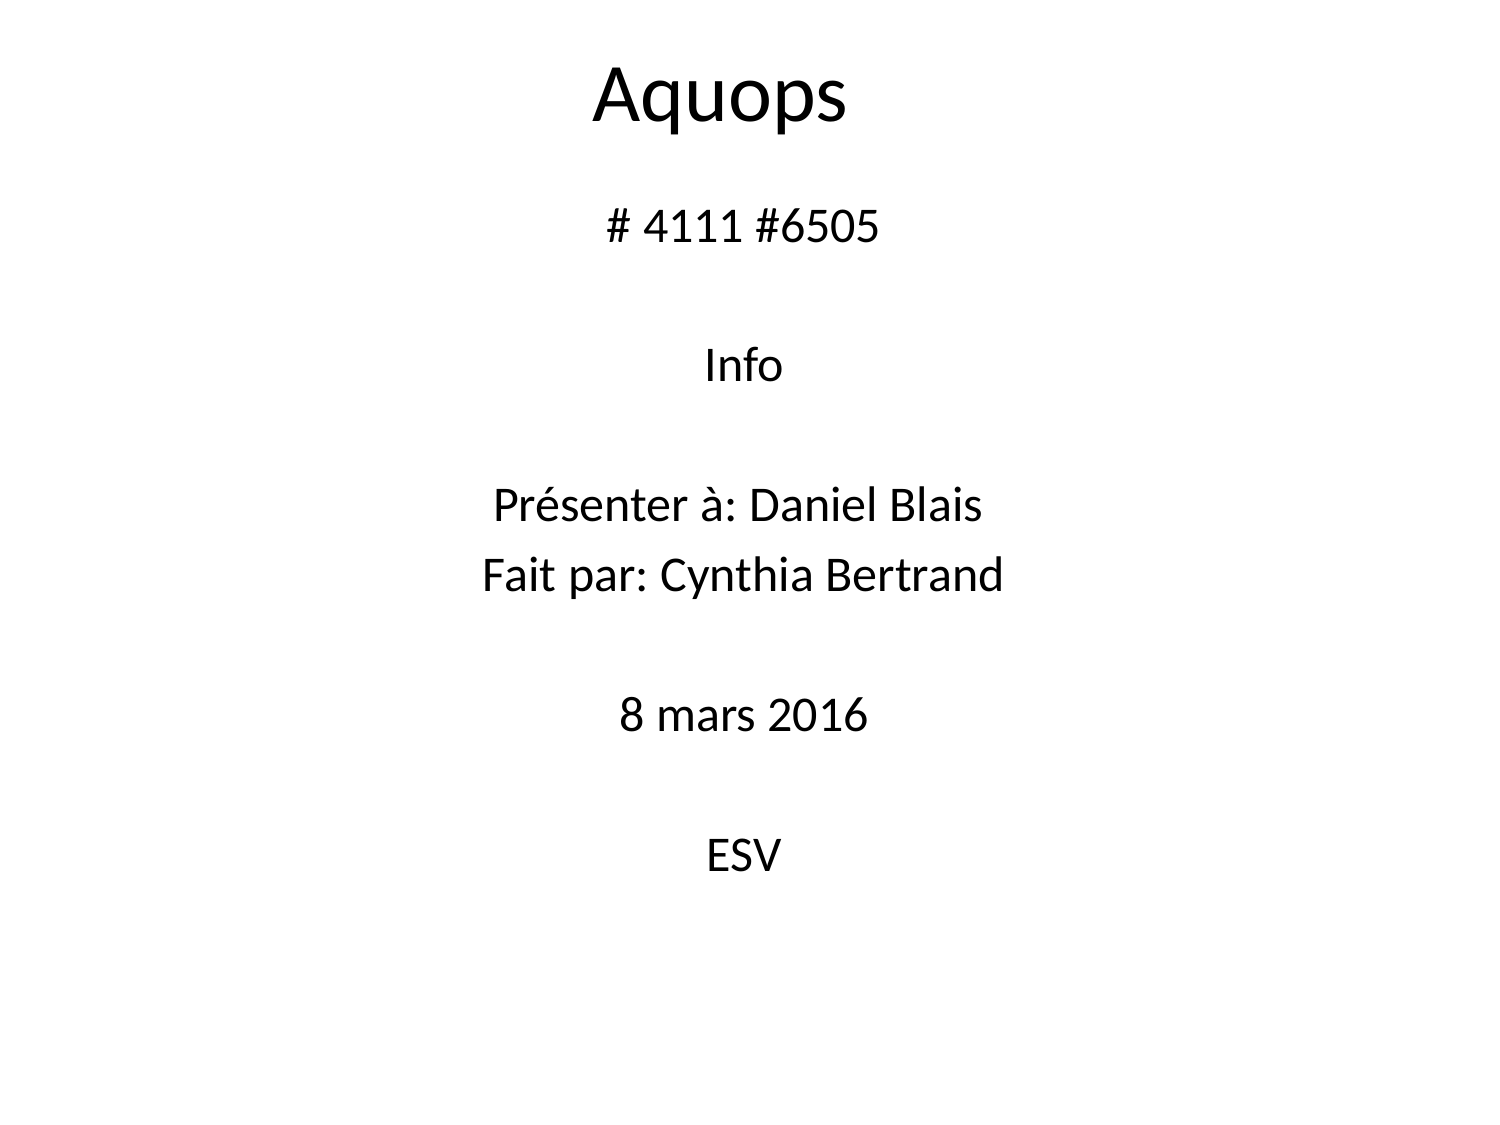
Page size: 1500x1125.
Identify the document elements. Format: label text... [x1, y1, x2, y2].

title Aquops [147, 0, 1294, 178]
subtitle # 4111 #6505 Info Présenter à: Daniel Blais Fait par: Cynthia Bertrand 8 mars 2016 ESV [53, 184, 1436, 988]
